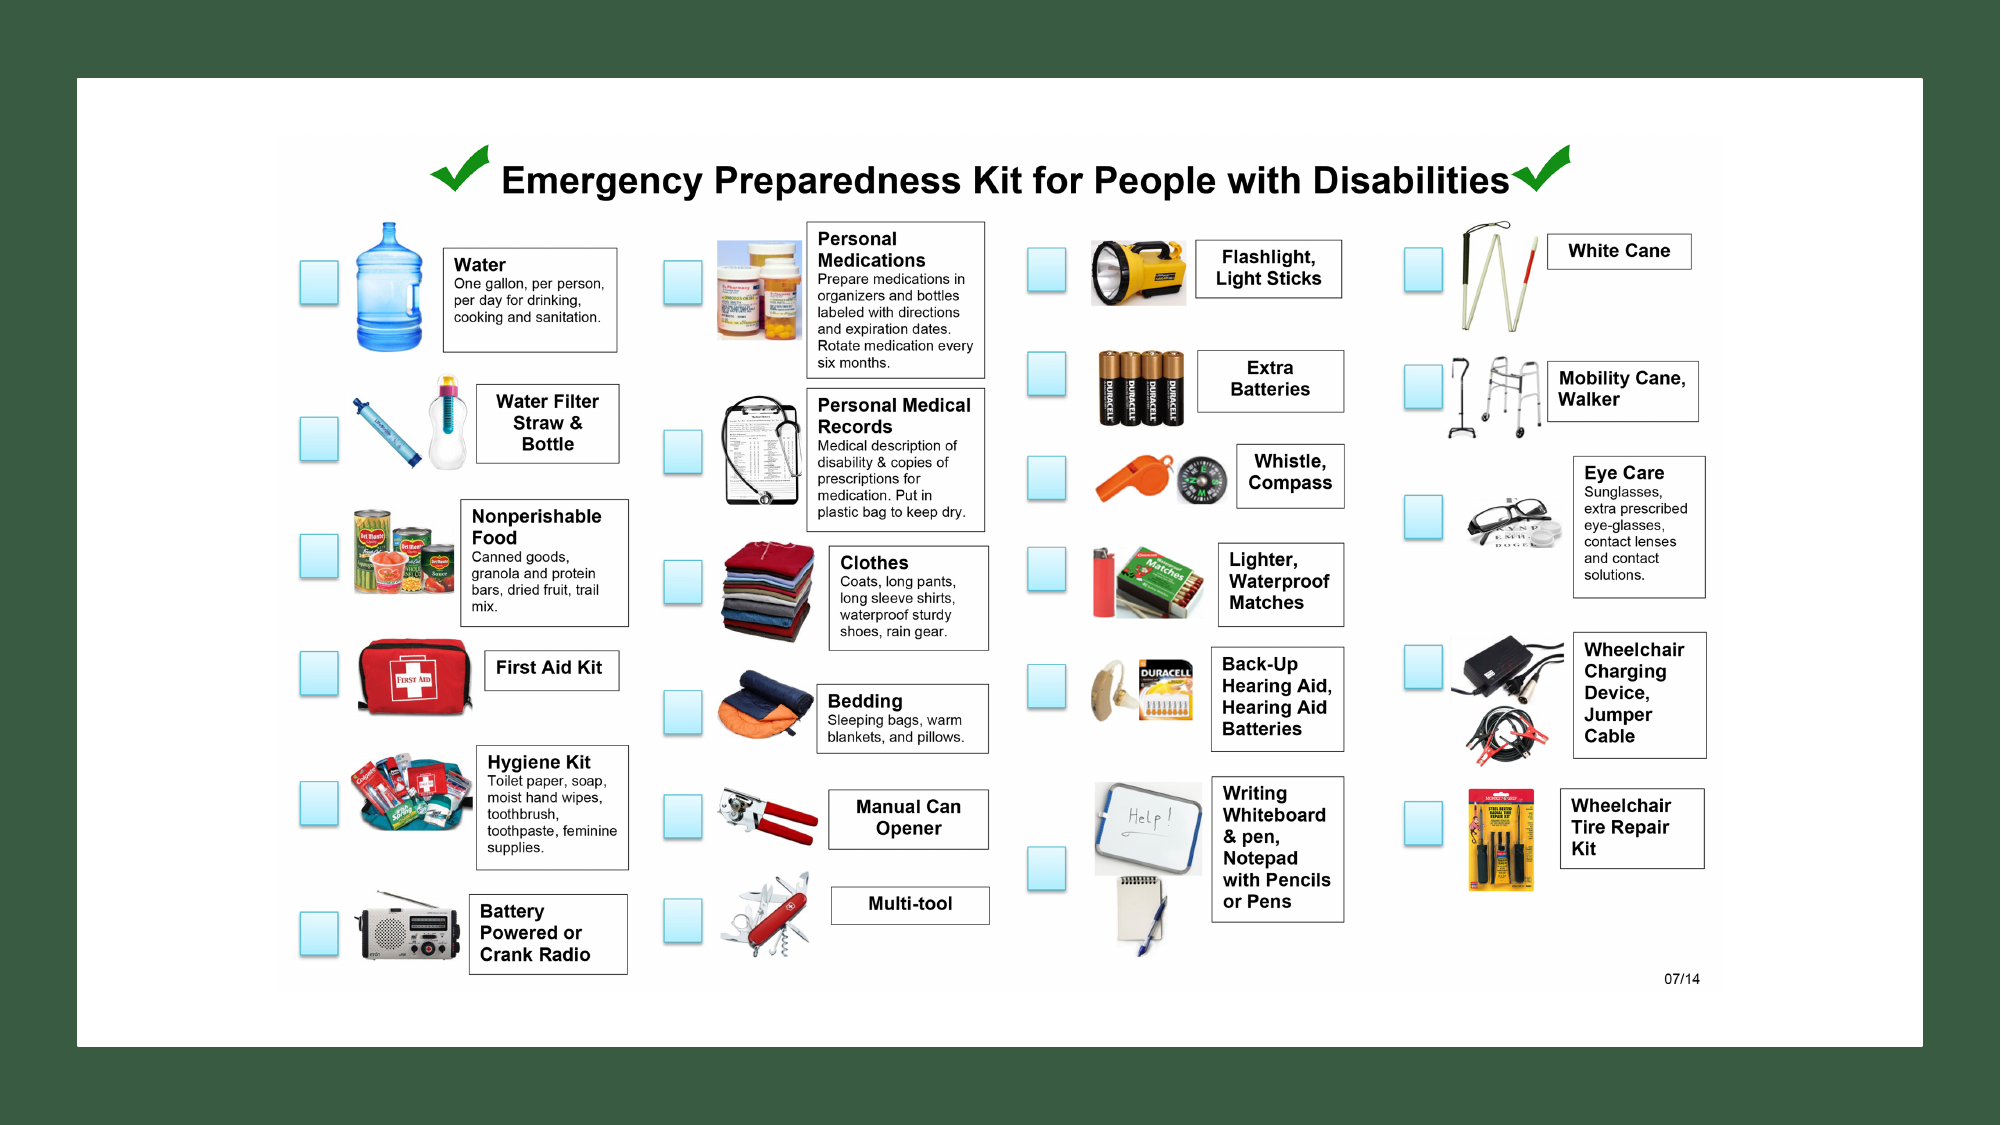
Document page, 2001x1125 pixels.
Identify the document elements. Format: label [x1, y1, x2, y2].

text_box [77, 78, 1923, 1047]
list [275, 131, 1724, 994]
text_box [0, 0, 2000, 1125]
